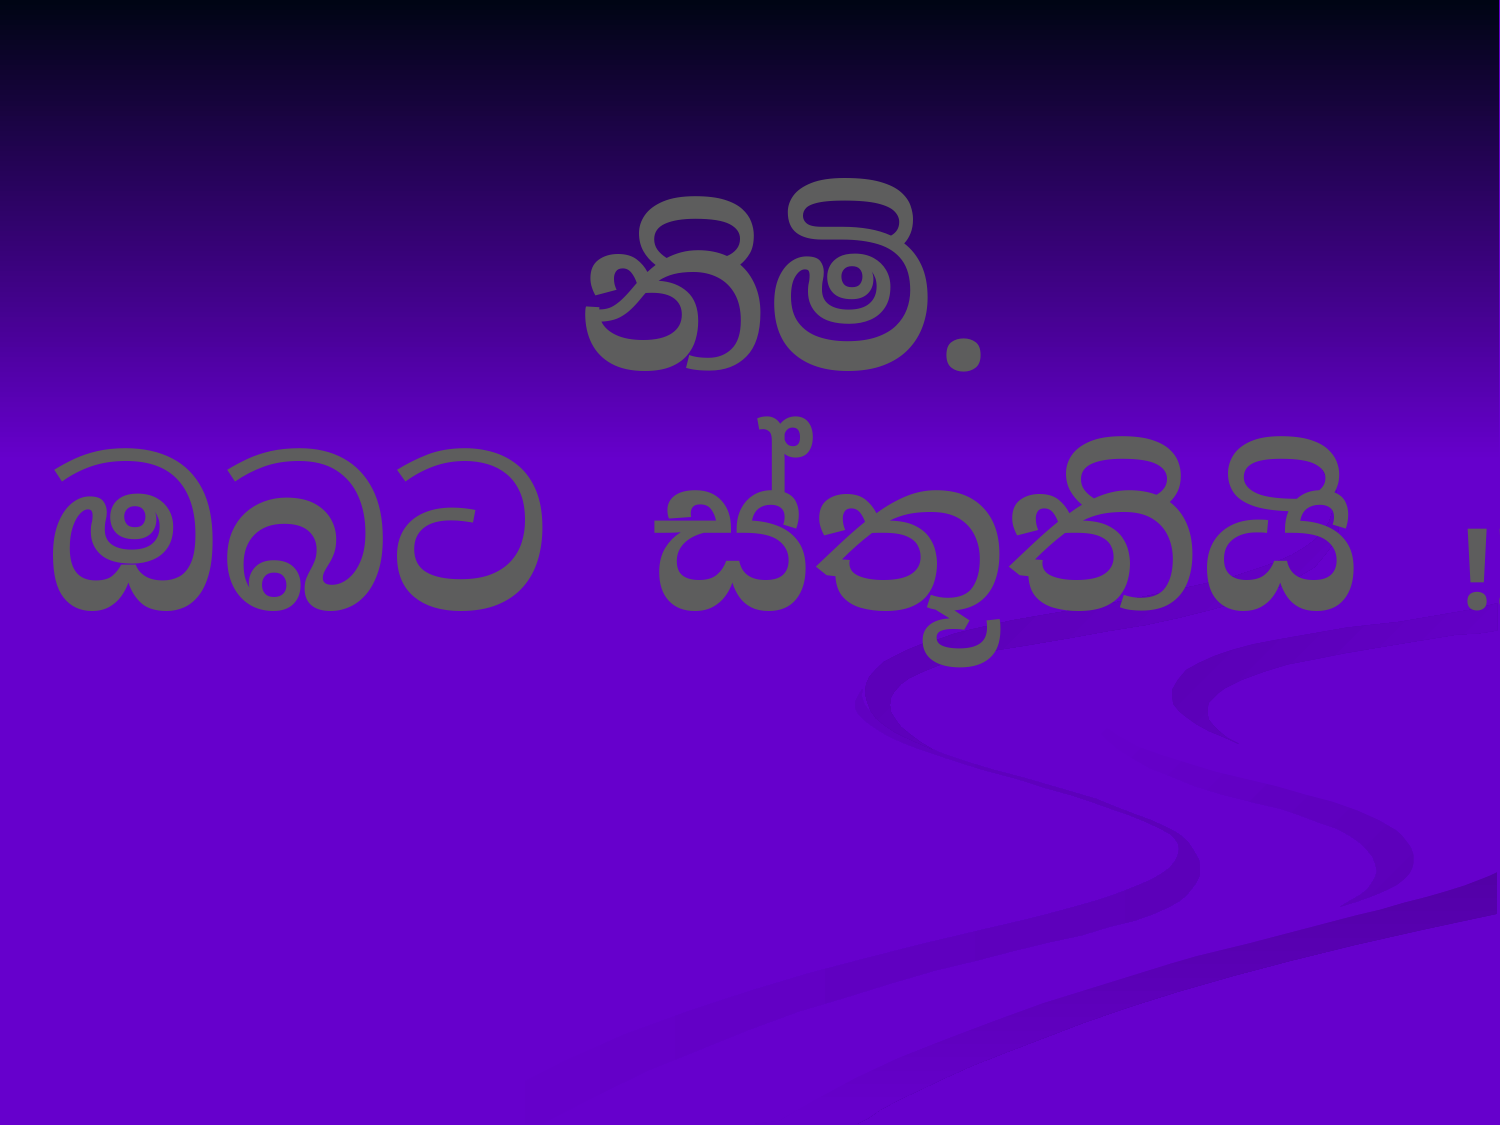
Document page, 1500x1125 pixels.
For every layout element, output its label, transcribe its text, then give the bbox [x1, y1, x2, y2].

text_box නිමි. ඔබට ස්තූතියි !! [30, 162, 1500, 658]
